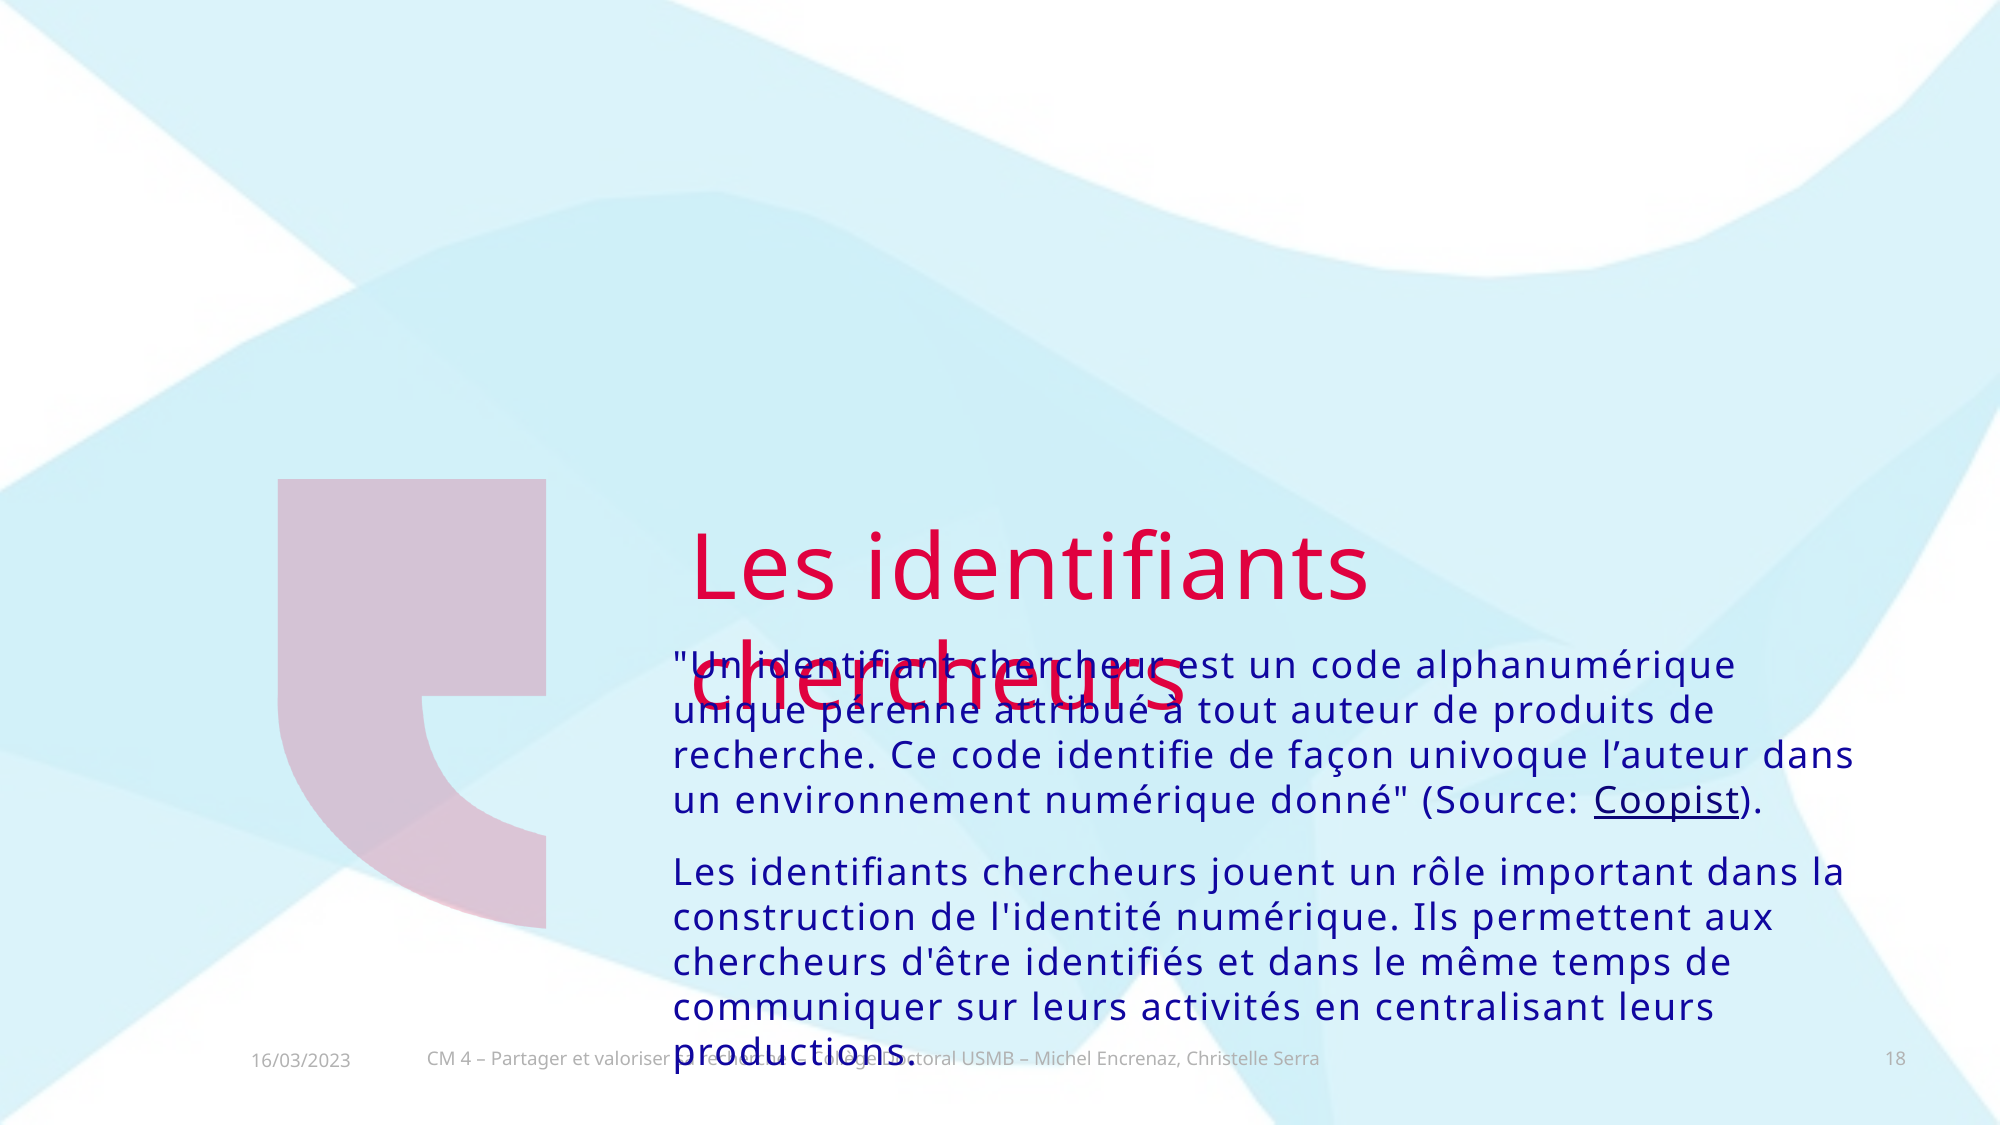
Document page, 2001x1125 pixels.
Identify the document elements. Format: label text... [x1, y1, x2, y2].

footer CM 4 – Partager et valoriser sa recherche – Collège Doctoral USMB – Michel Encrenaz, Christelle Serra [411, 1029, 1780, 1090]
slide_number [58, 1029, 366, 1090]
subtitle "Un identifiant chercheur est un code alphanumérique unique pérenne attribué à tout auteur de produits de recherche. Ce code identifie de façon univoque l’auteur dans un environnement numérique donné" (Source: Coopist). Les identifiants chercheurs jouent un rôle important dans la construction de l'identité numérique. Ils permettent aux chercheurs d'être identifiés et dans le même temps de communiquer sur leurs activités en centralisant leurs productions. [657, 633, 1881, 1030]
title Les identifiants chercheurs [674, 500, 1898, 634]
slide_number 18 [1826, 1029, 1922, 1090]
